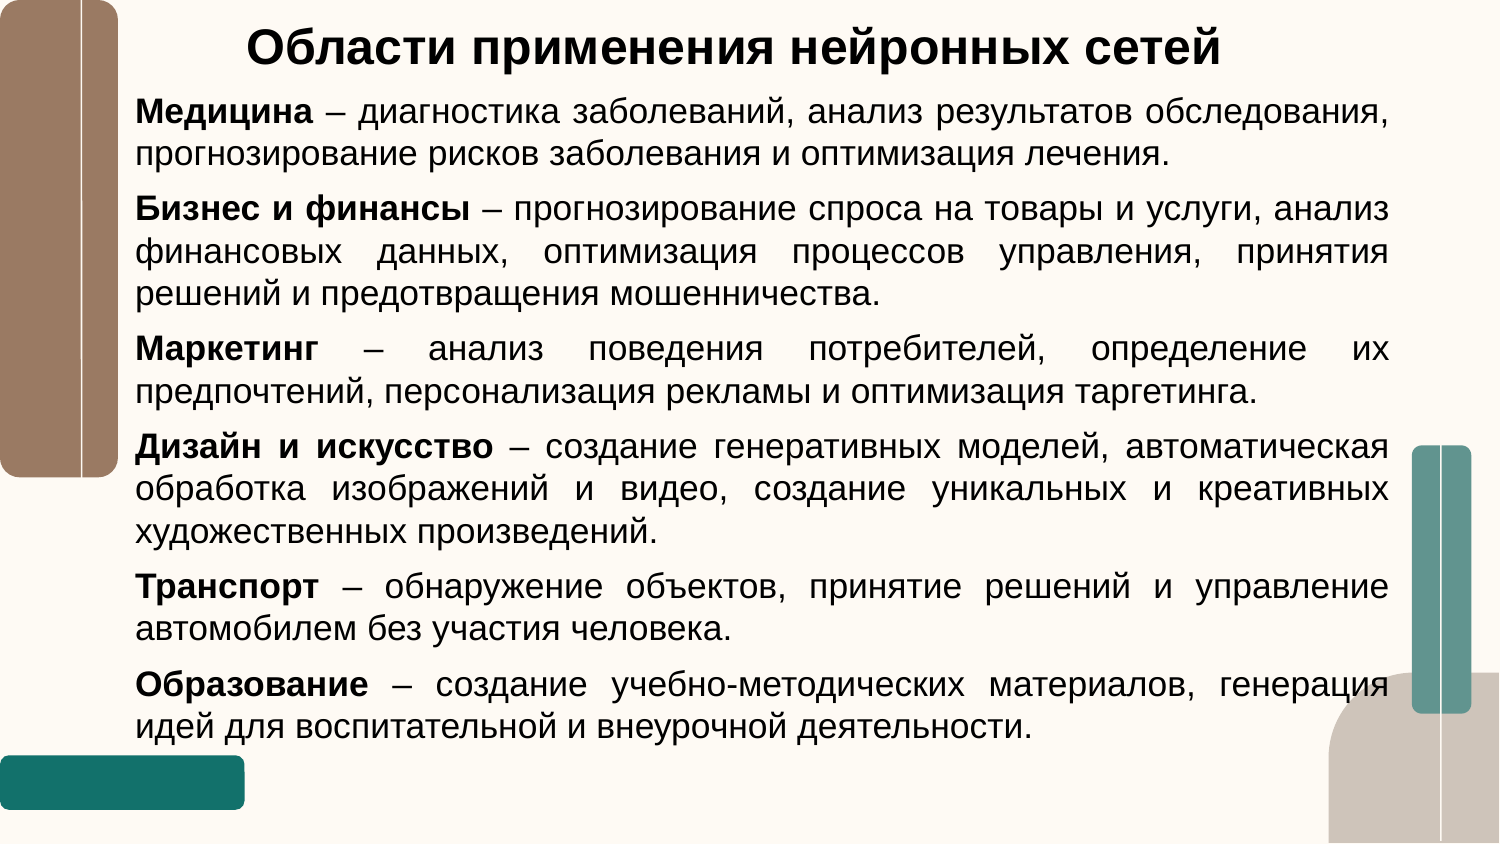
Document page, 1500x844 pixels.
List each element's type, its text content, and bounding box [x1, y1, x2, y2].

text_box Области применения нейронных сетей [94, 0, 1375, 111]
text_box Медицина – диагностика заболеваний, анализ результатов обследования, прогнозирование рисков заболевания и оптимизация лечения. Бизнес и финансы – прогнозирование спроса на товары и услуги, анализ финансовых данных, оптимизация процессов управления, принятия решений и предотвращения мошенничества. Маркетинг – анализ поведения потребителей, определение их предпочтений, персонализация рекламы и оптимизация таргетинга. Дизайн и искусство – создание генеративных моделей, автоматическая обработка изображений и видео, создание уникальных и креативных художественных произведений. Транспорт – обнаружение объектов, принятие решений и управление автомобилем без участия человека. Образование – создание учебно-методических материалов, генерация идей для воспитательной и внеурочной деятельности. [120, 80, 1405, 804]
